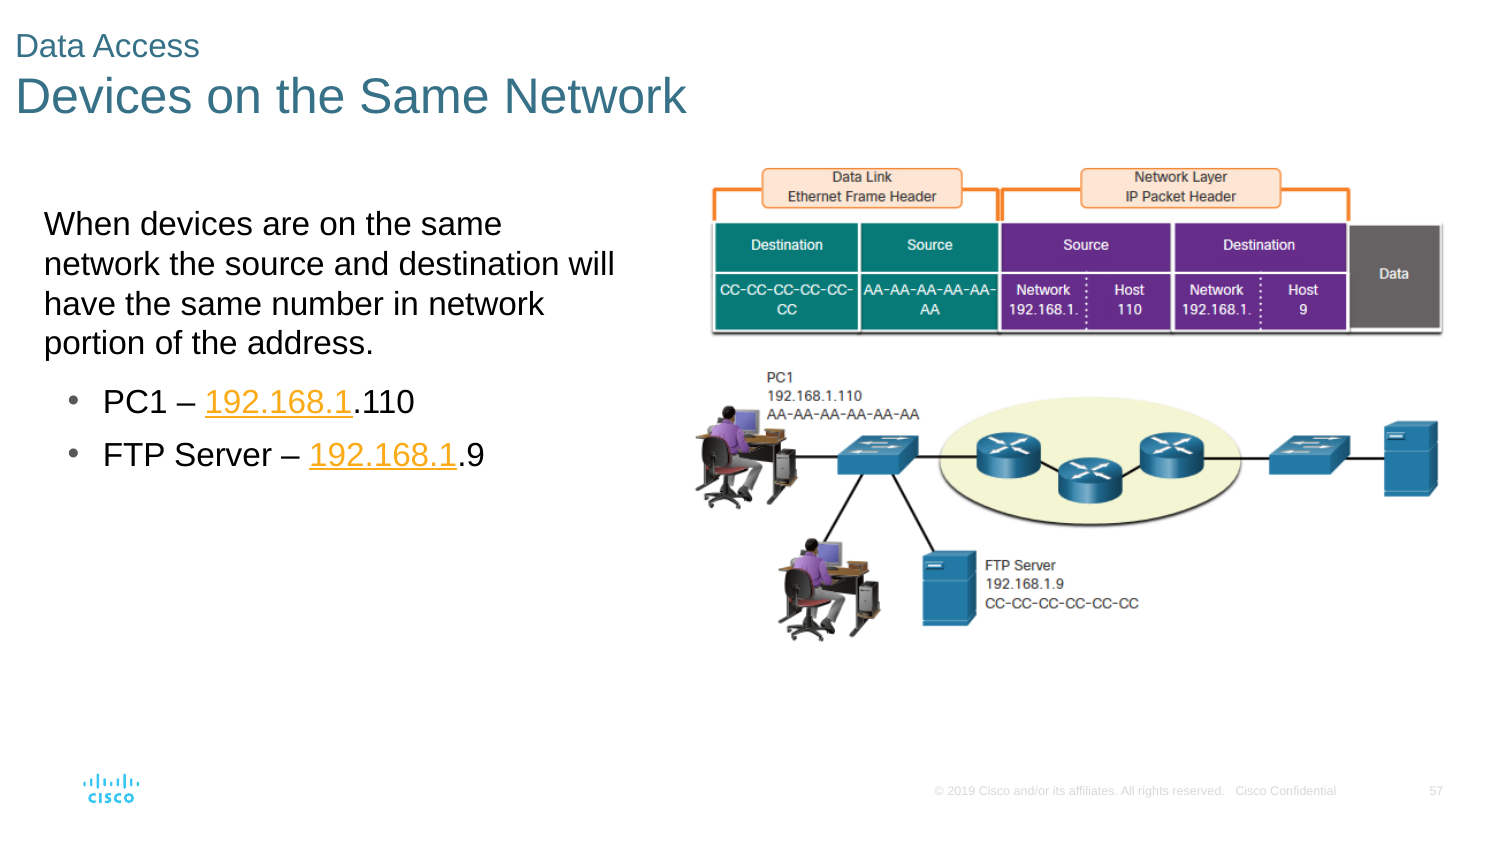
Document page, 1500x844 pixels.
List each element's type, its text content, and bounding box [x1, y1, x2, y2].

title Data Access Devices on the Same Network [0, 6, 1500, 142]
picture [689, 160, 1452, 650]
list When devices are on the same network the source and destination will have the same number in network portion of the address. PC1 – 192.168.1.110 FTP Server – 192.168.1.9 [29, 194, 651, 758]
